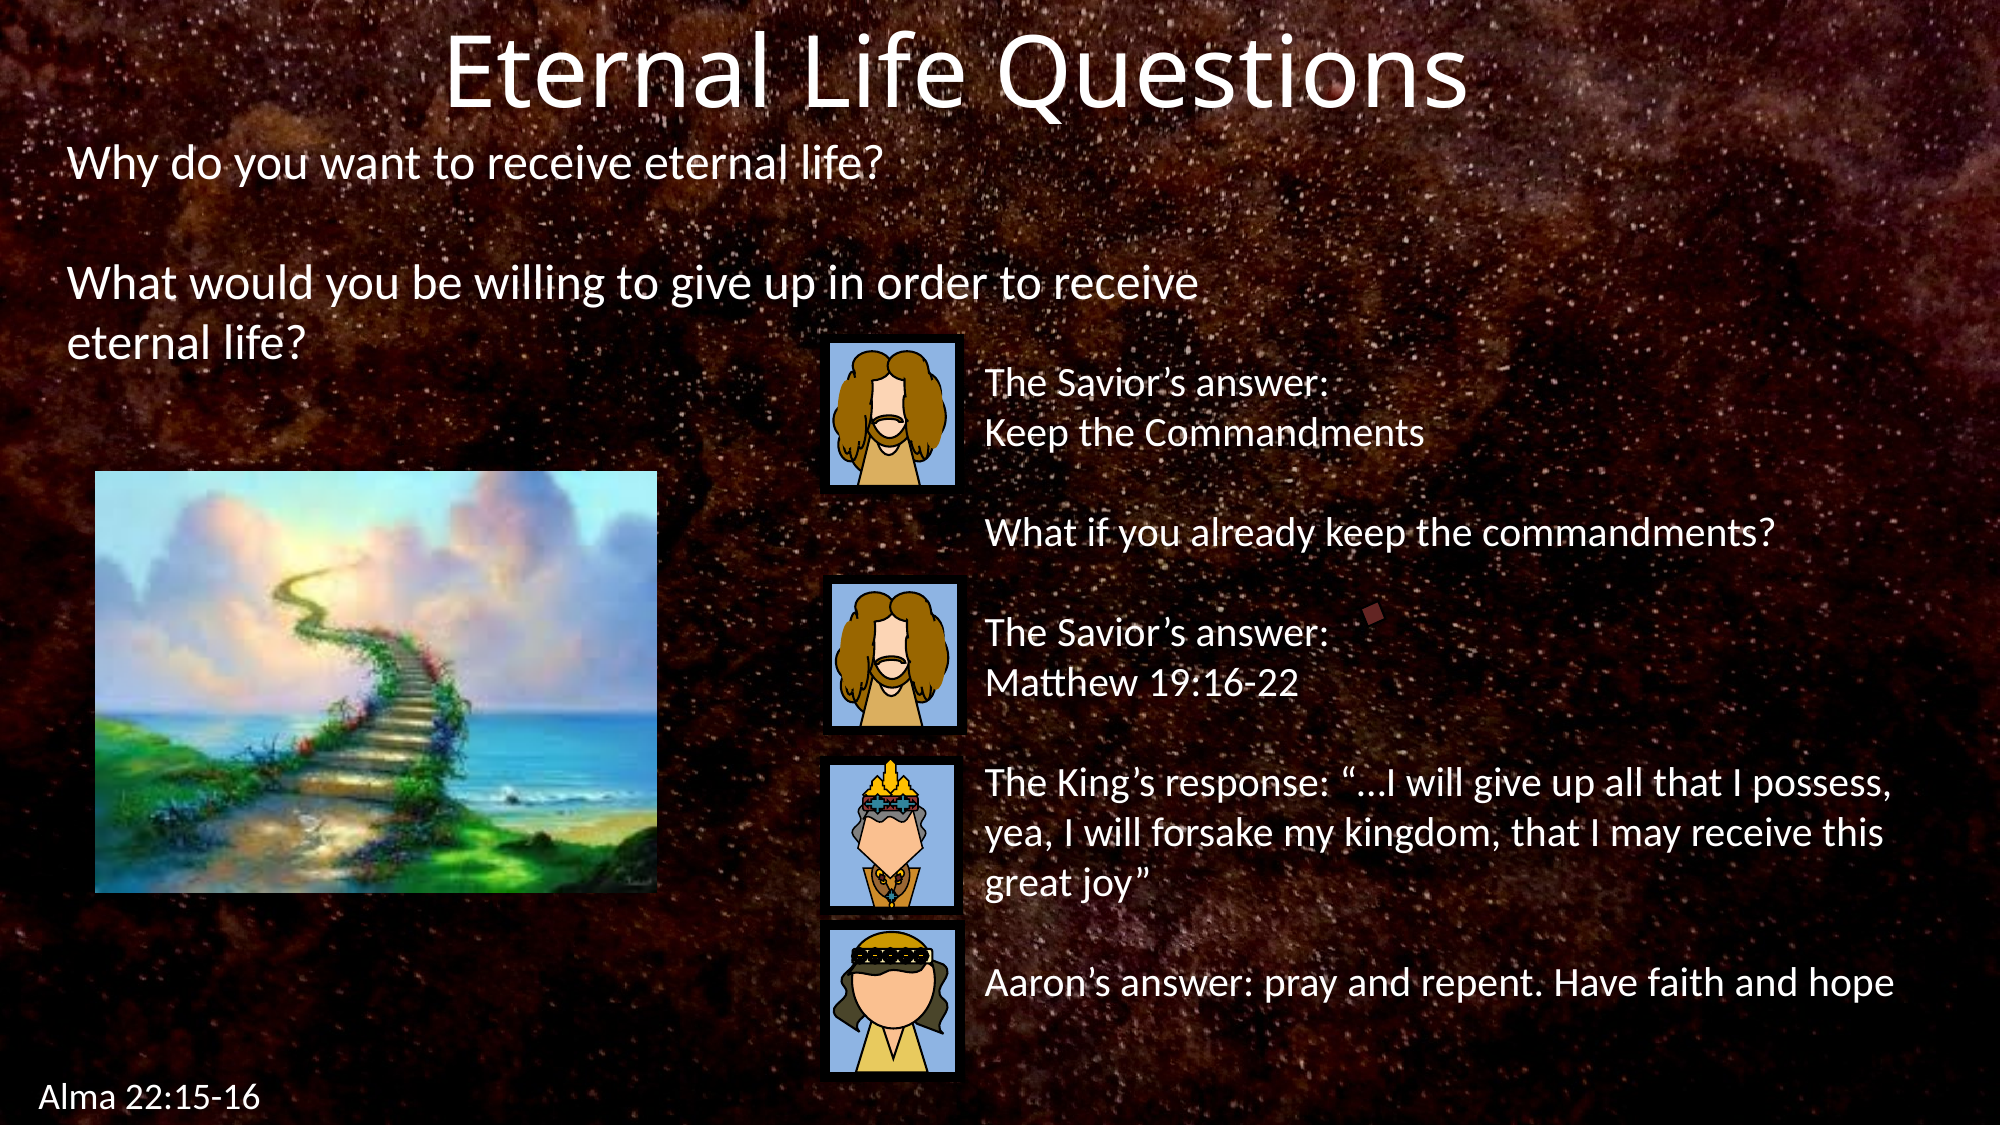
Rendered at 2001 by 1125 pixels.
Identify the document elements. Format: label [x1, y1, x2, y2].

text_box [824, 924, 961, 1077]
picture [0, 0, 2000, 1125]
text_box [824, 338, 960, 490]
text_box [824, 758, 959, 911]
text_box [827, 579, 962, 731]
